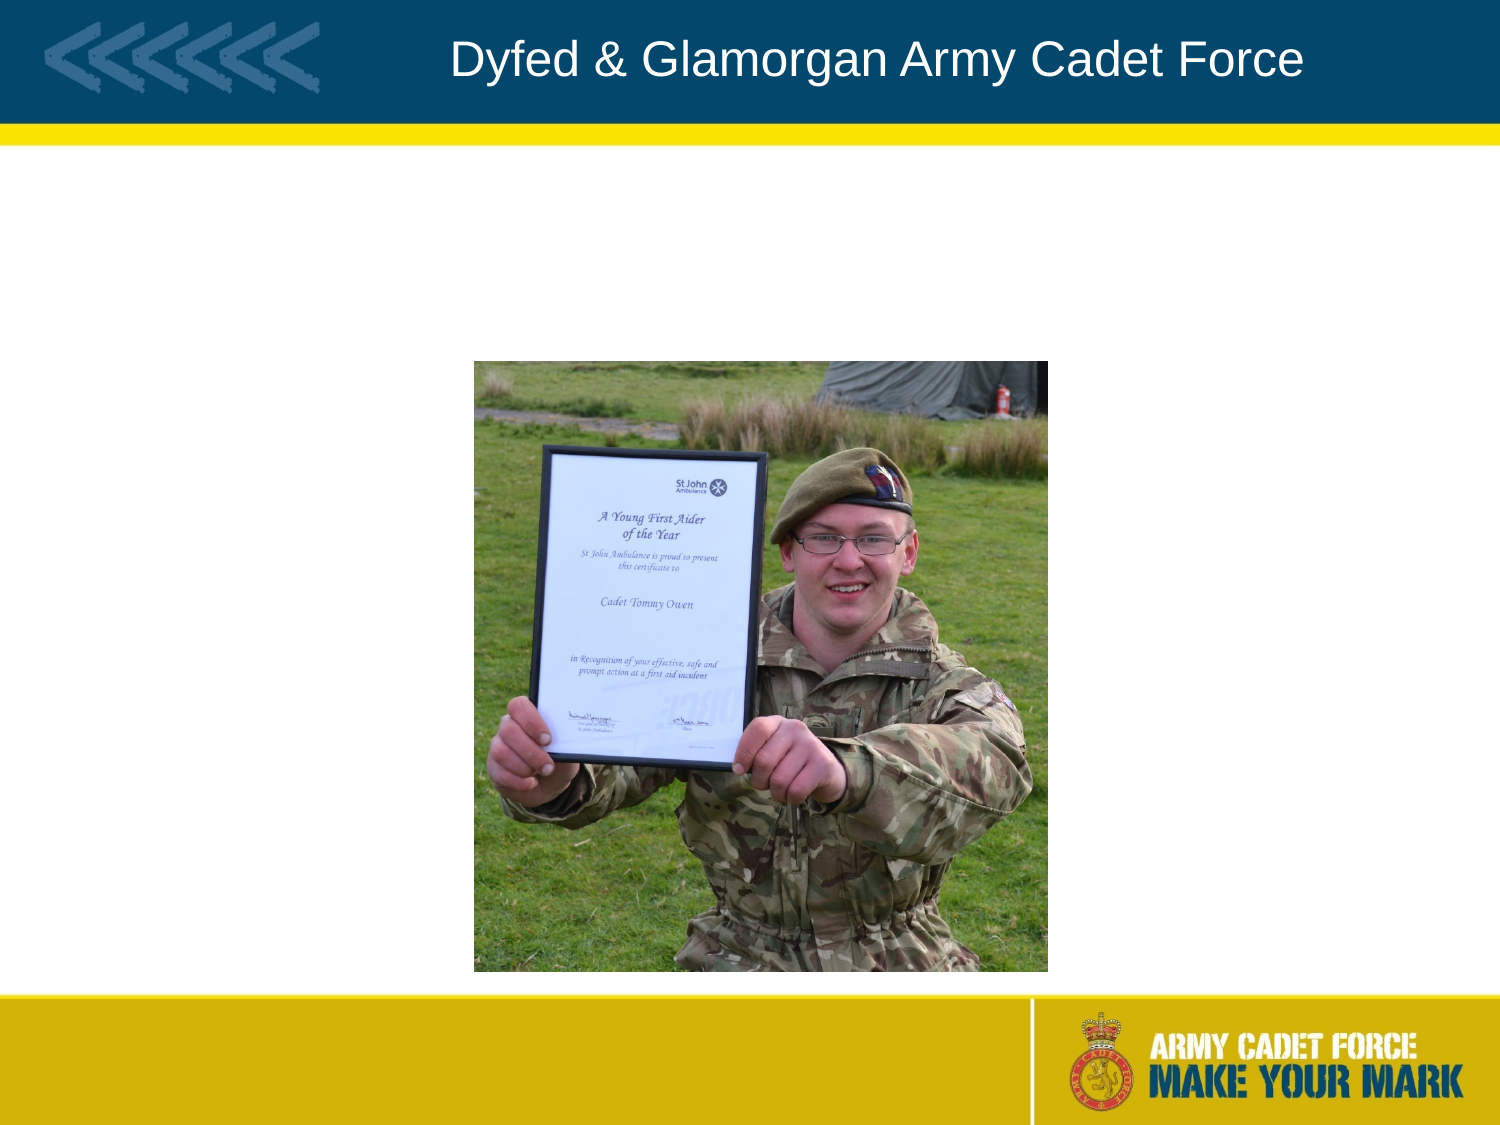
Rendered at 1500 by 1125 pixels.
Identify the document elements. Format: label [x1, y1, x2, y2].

picture [0, 0, 1500, 1125]
list [474, 361, 1048, 972]
